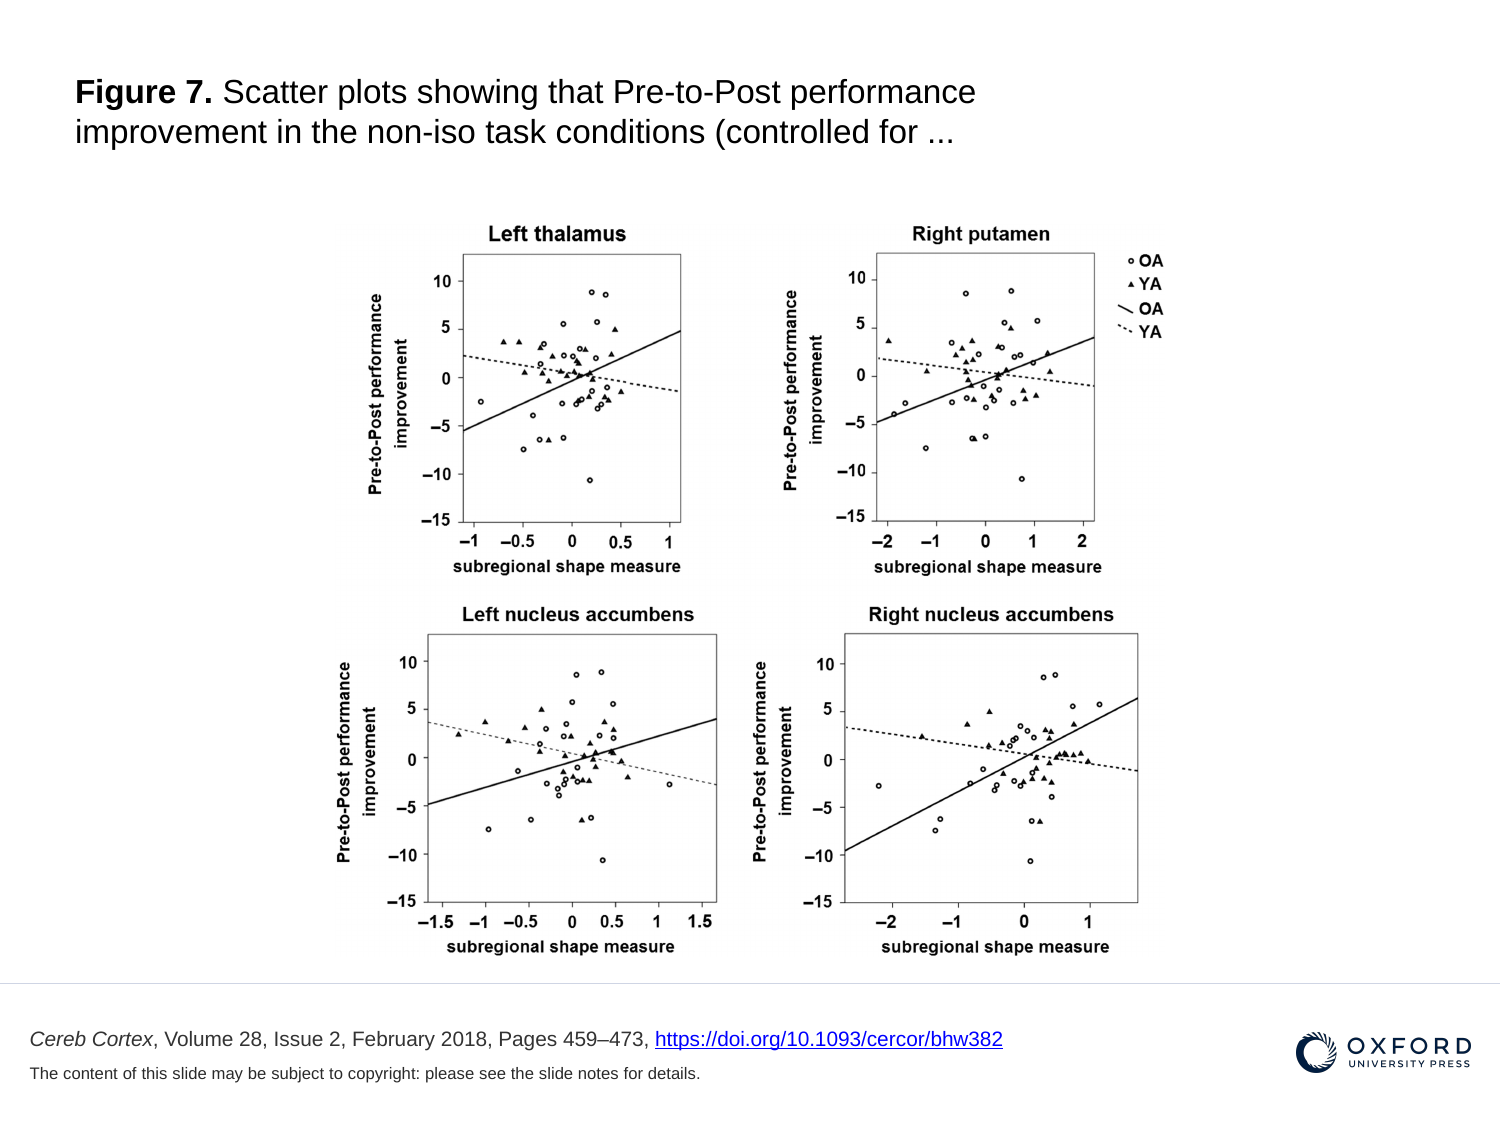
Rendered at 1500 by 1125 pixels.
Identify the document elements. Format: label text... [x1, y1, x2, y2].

picture [1296, 1032, 1471, 1073]
title Figure 7. Scatter plots showing that Pre-to-Post performance improvement in the non-iso task conditions (controlled for ... [75, 69, 1078, 171]
picture [335, 224, 1165, 957]
footer Cereb Cortex, Volume 28, Issue 2, February 2018, Pages 459–473, https://doi.org/10.1093/cercor/bhw382 The content of this slide may be subject to copyright: please see the slide notes for details. [0, 983, 1260, 1125]
